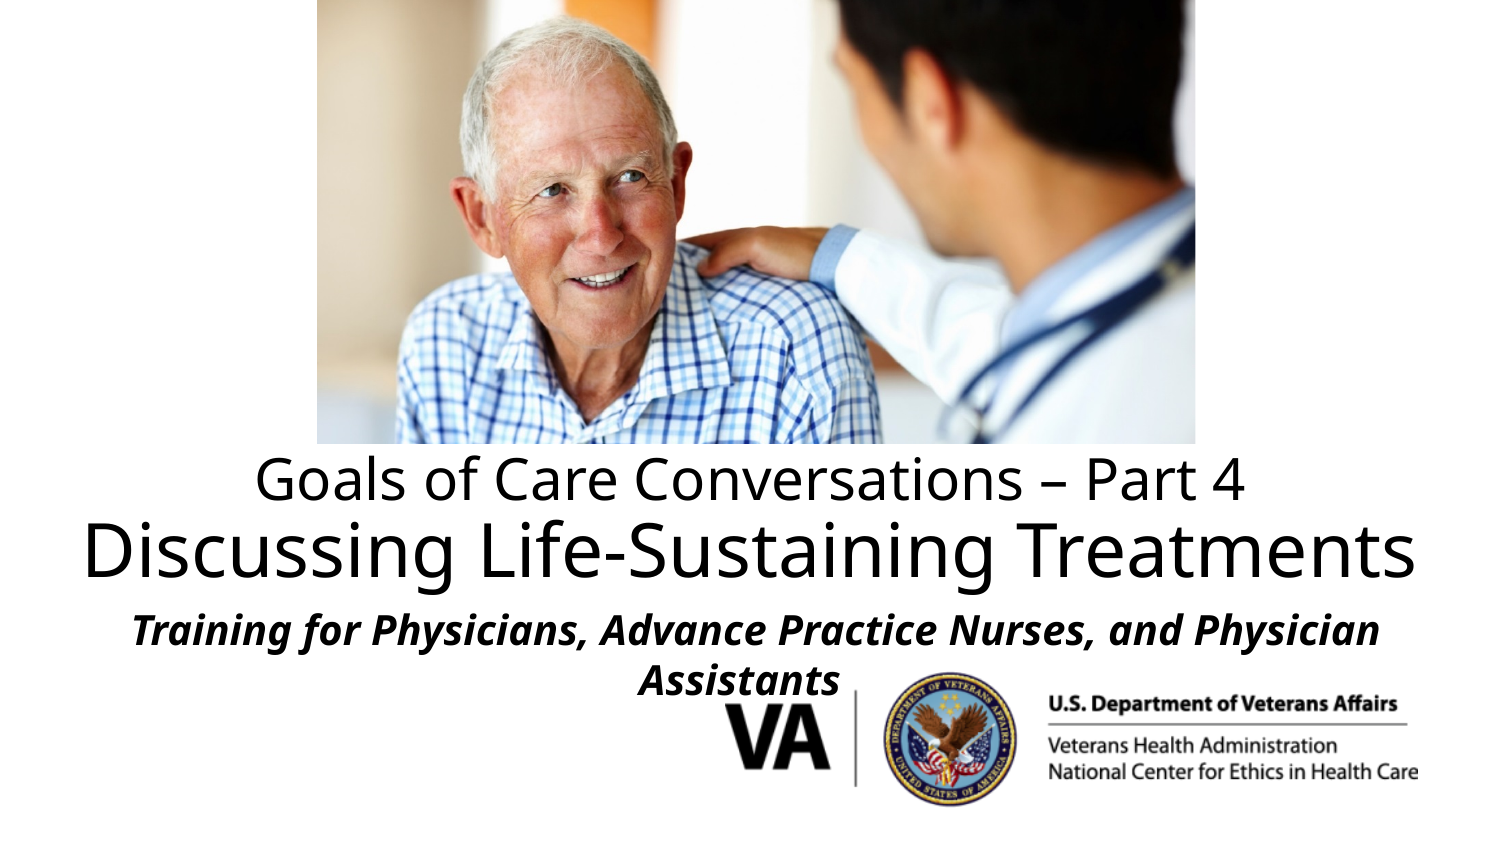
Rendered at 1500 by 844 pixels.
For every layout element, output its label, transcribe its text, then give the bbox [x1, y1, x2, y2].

text_box Training for Physicians, Advance Practice Nurses, and Physician Assistants [68, 596, 1444, 712]
picture [724, 671, 1418, 808]
picture [317, 0, 1196, 444]
title Goals of Care Conversations – Part 4 Discussing Life-Sustaining Treatments [0, 421, 1500, 602]
